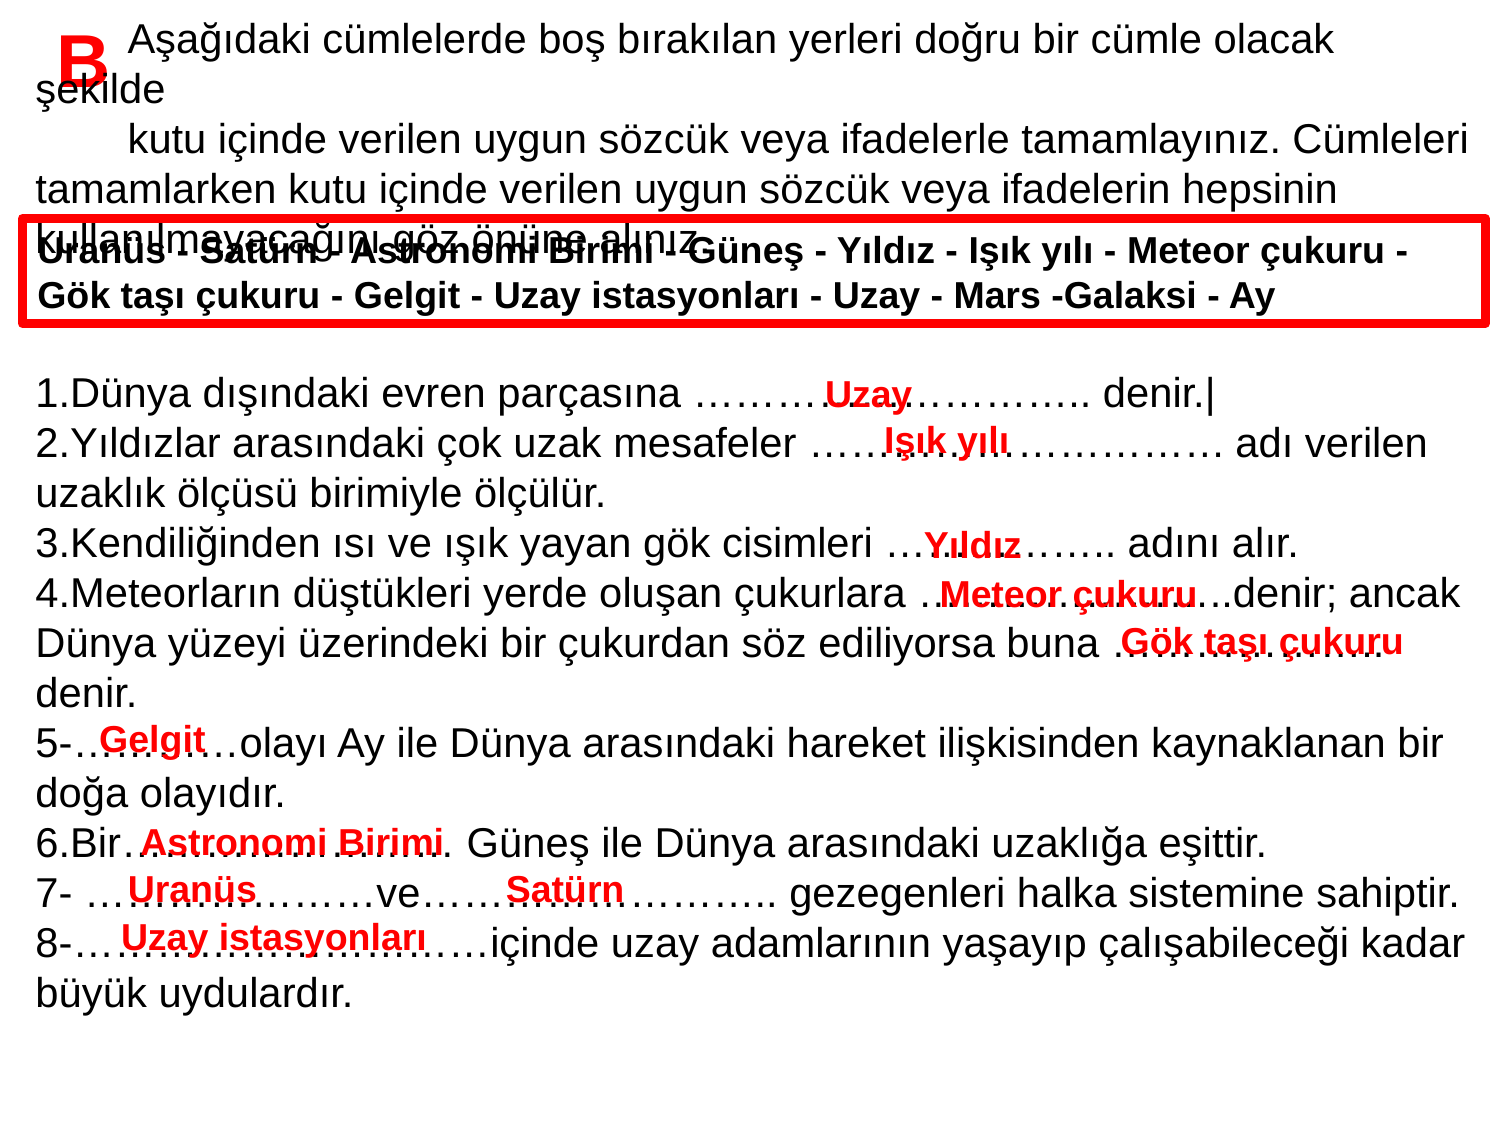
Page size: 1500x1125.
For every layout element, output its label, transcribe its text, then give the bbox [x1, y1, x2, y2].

text_box Aşağıdaki cümlelerde boş bırakılan yerleri doğru bir cümle olacak şekilde kutu içinde verilen uygun sözcük veya ifadelerle tamamlayınız. Cümleleri tamamlarken kutu içinde verilen uygun sözcük veya ifadelerin hepsinin kullanılmayacağını göz önüne alınız. [20, 4, 1486, 270]
text_box Meteor çukuru [924, 562, 1224, 623]
text_box Gök taşı çukuru [1105, 609, 1430, 670]
text_box Uranüs [113, 857, 272, 905]
text_box Gelgit [84, 707, 221, 768]
text_box Işık yılı [869, 408, 1035, 469]
text_box Uranüs - Satürn - Astronomi Birimi - Güneş - Yıldız - Işık yılı - Meteor çukuru - Gök taşı çukuru - Gelgit - Uzay istasyonları - Uzay - Mars -Galaksi - Ay [22, 218, 1486, 324]
text_box Uzay [810, 362, 928, 423]
text_box Astronomi Birimi [125, 810, 471, 870]
text_box Uzay istasyonları [106, 905, 453, 965]
text_box Yıldız [909, 513, 1038, 574]
text_box Satürn [490, 857, 640, 918]
text_box 1.Dünya dışındaki evren parçasına ……………………….. denir.| 2.Yıldızlar arasındaki çok uzak mesafeler ………………………… adı verilen uzaklık ölçüsü birimiyle ölçülür. 3.Kendiliğinden ısı ve ışık yayan gök cisimleri …………….. adını alır. 4.Meteorların düştükleri yerde oluşan çukurlara …………………..denir; ancak Dünya yüzeyi üzerindeki bir çukurdan söz ediliyorsa buna ……………….. denir. 5-…………olayı Ay ile Dünya arasındaki hareket ilişkisinden kaynaklanan bir doğa olayıdır. 6.Bir…………………… Güneş ile Dünya arasındaki uzaklığa eşittir. 7- …………………ve…………………….. gezegenleri halka sistemine sahiptir. 8-…………………………içinde uzay adamlarının yaşayıp çalışabileceği kadar büyük uydulardır. [20, 358, 1492, 1024]
